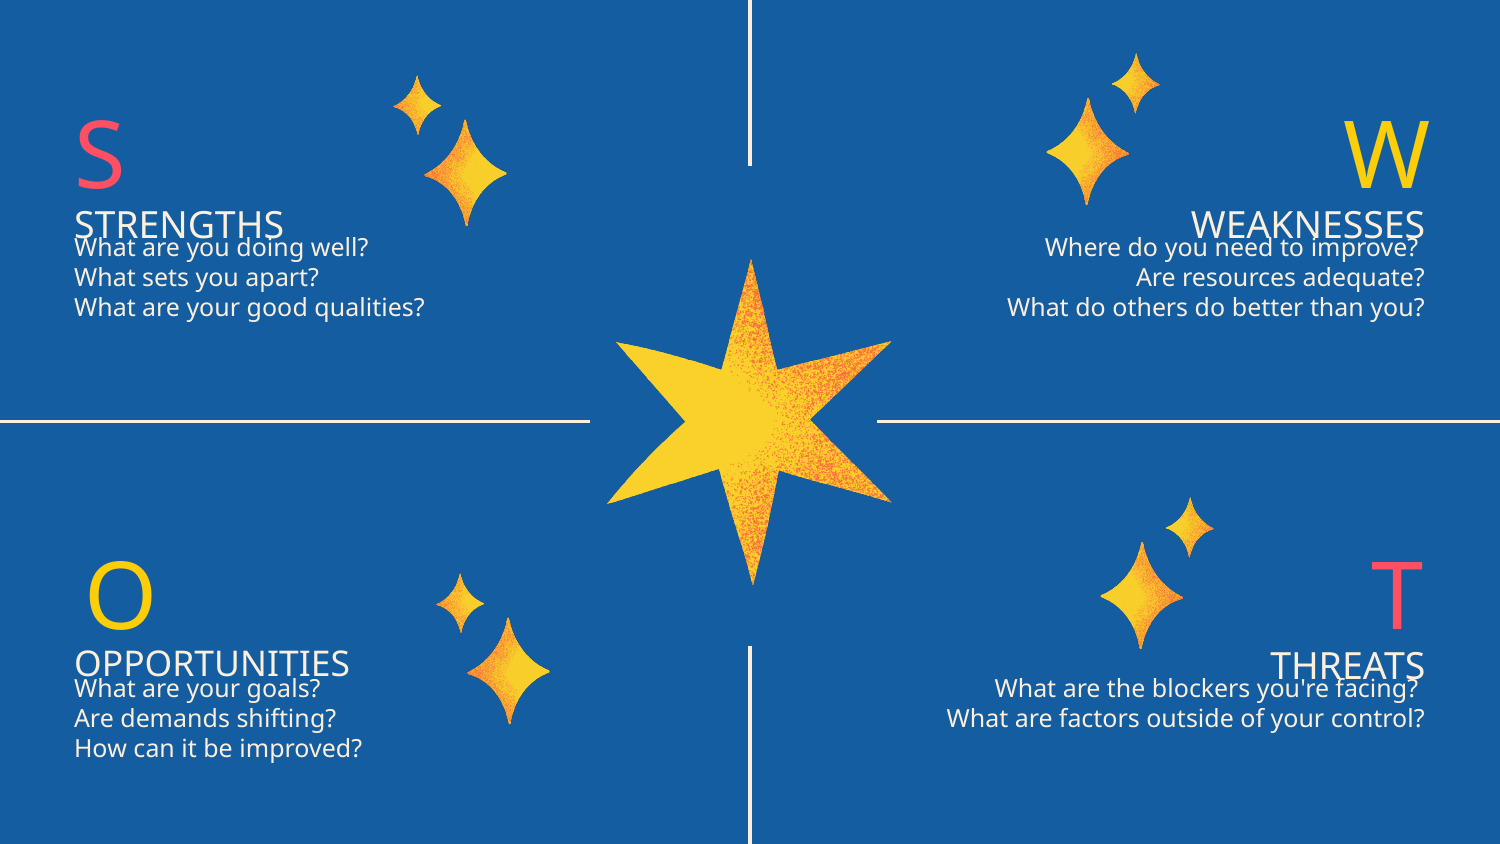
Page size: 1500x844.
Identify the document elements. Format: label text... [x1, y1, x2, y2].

picture [1045, 53, 1160, 206]
picture [436, 573, 550, 726]
text_box STRENGTHS [74, 168, 388, 231]
text_box OPPORTUNITIES [74, 610, 431, 672]
text_box O [84, 491, 139, 648]
picture [1099, 497, 1214, 650]
text_box THREATS [1001, 609, 1426, 672]
picture [392, 75, 507, 227]
text_box T [1371, 491, 1426, 648]
text_box Where do you need to improve? Are resources adequate? What do others do better than you? [847, 231, 1426, 352]
text_box What are the blockers you're facing? What are factors outside of your control? [847, 672, 1426, 733]
text_box What are you doing well? What sets you apart? What are your good qualities? [74, 231, 636, 322]
picture [606, 258, 893, 586]
text_box S [74, 50, 129, 207]
text_box W [1343, 50, 1399, 207]
text_box What are your goals? Are demands shifting? How can it be improved? [74, 672, 636, 763]
text_box WEAKNESSES [1001, 168, 1426, 231]
